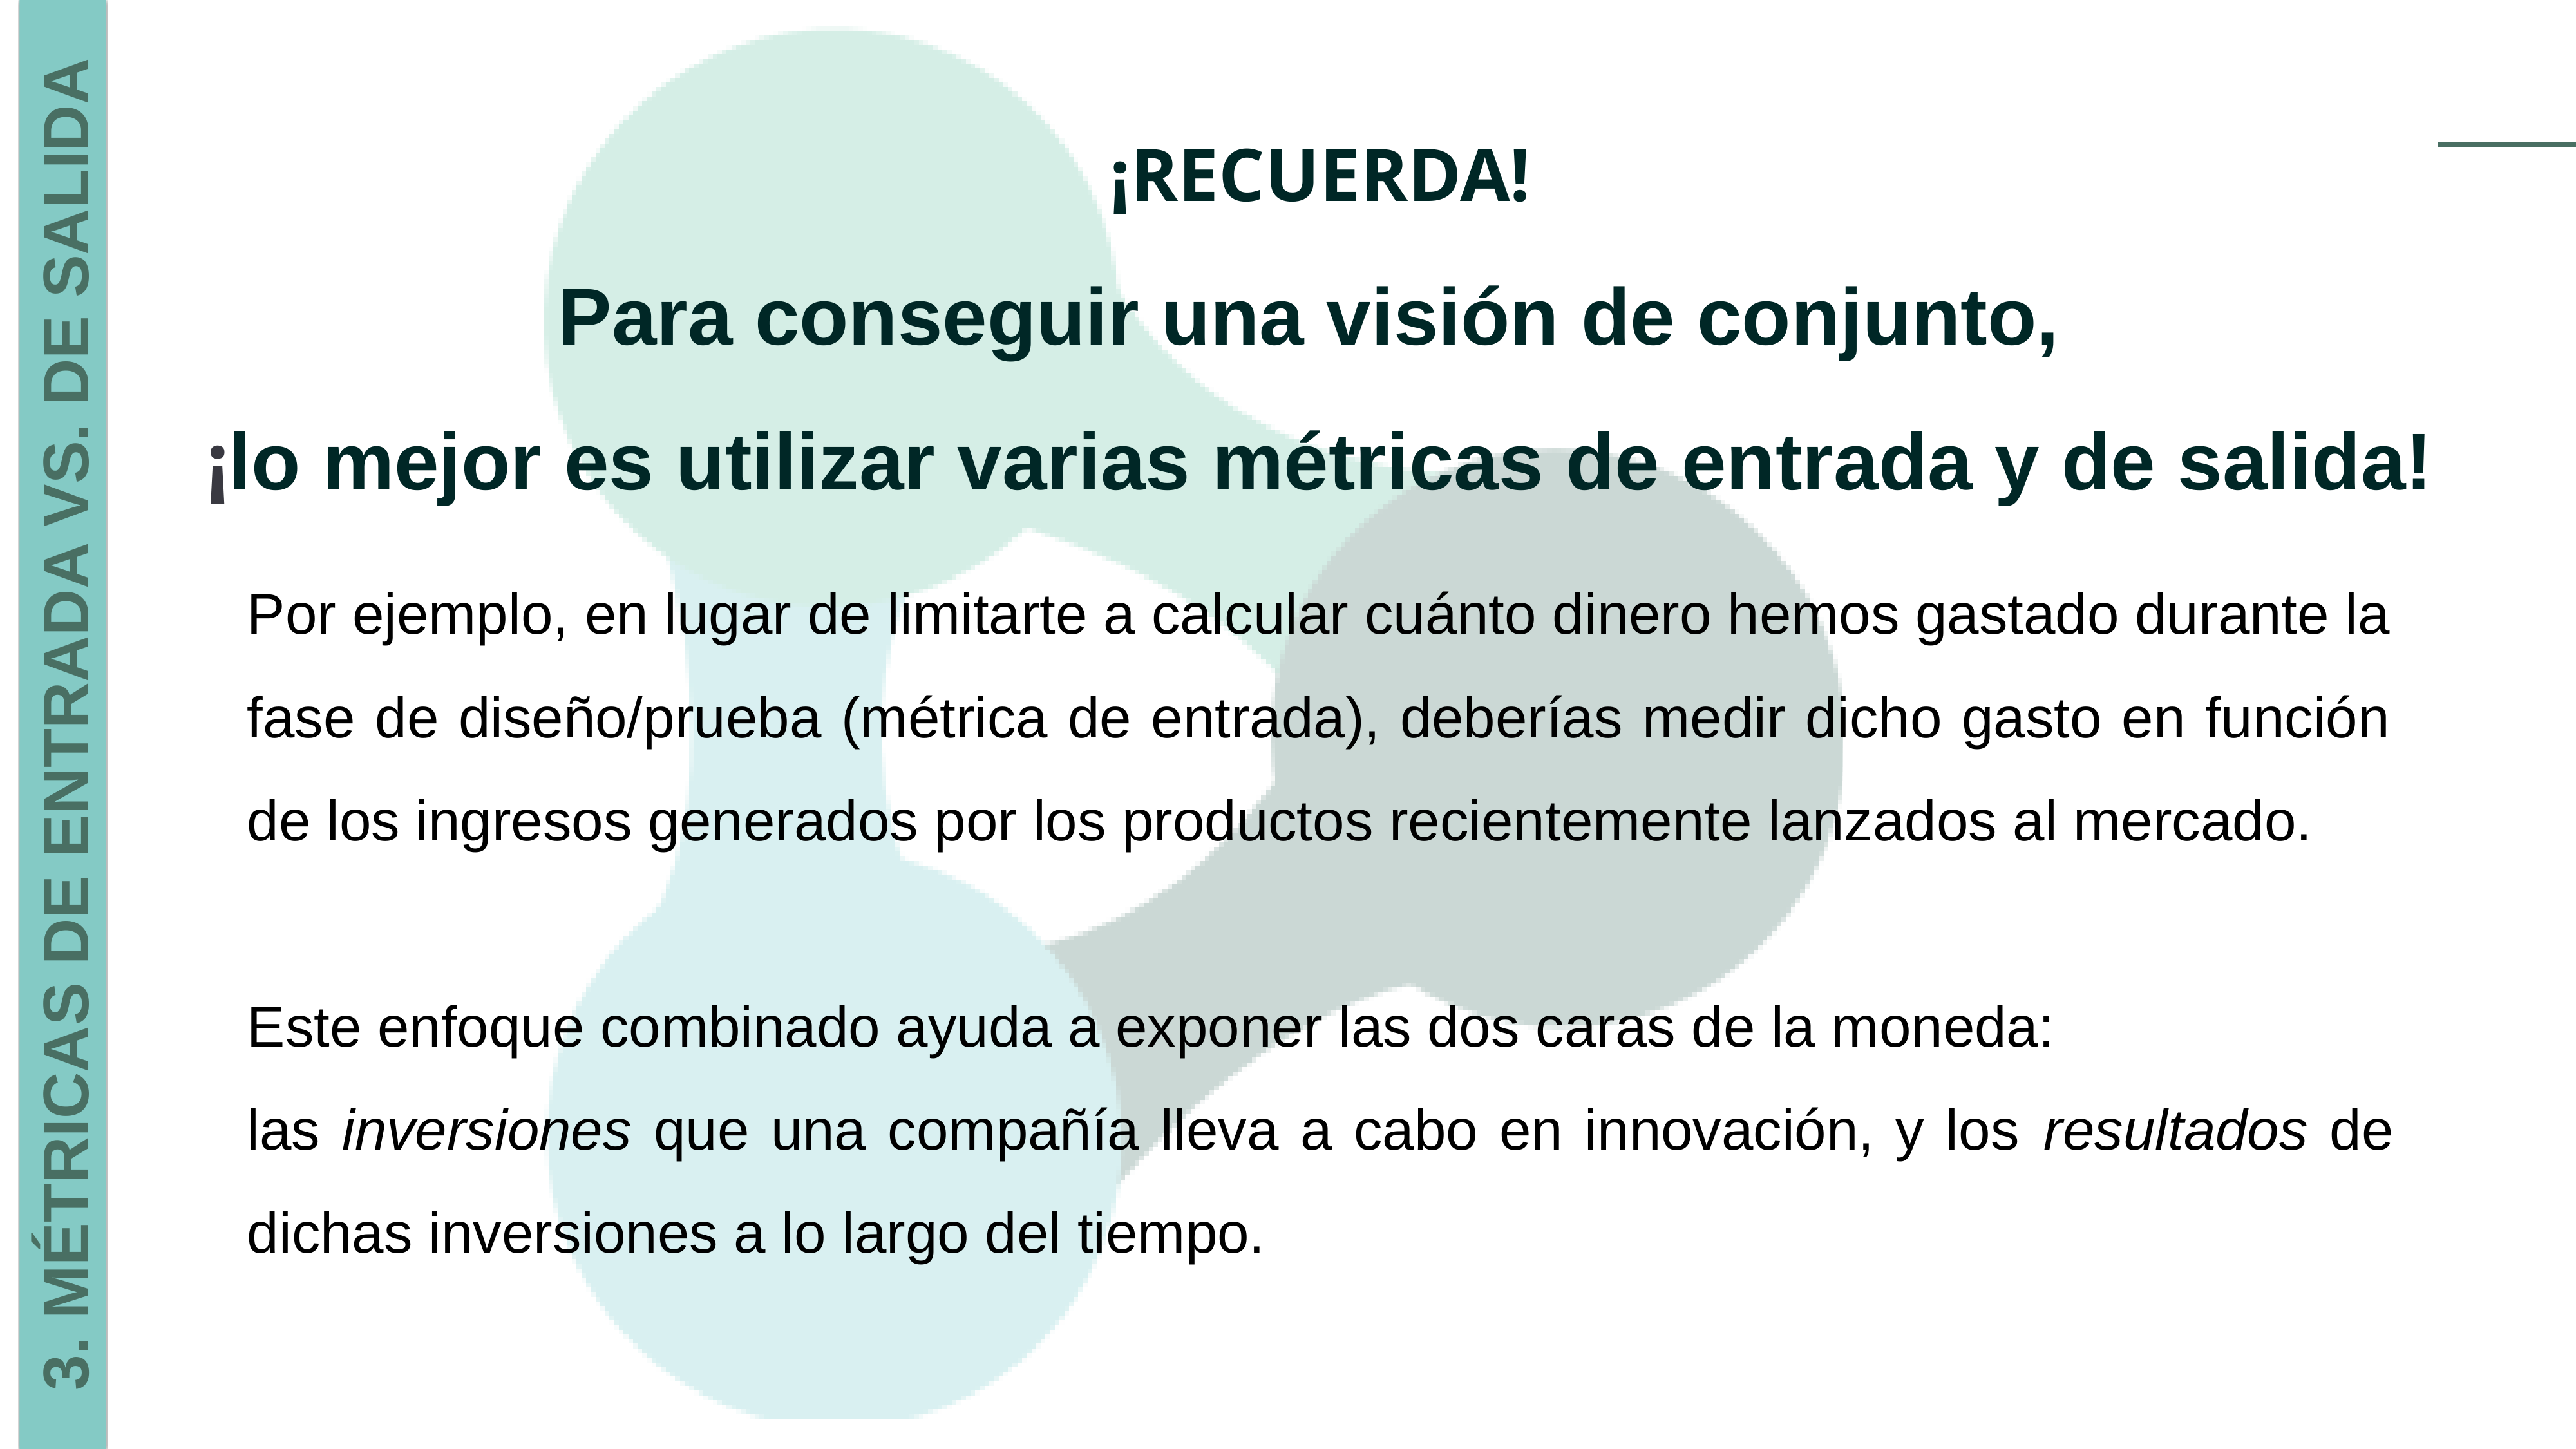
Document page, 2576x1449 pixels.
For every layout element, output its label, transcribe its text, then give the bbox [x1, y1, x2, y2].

title ¡RECUERDA! Para conseguir una visión de conjunto, ¡lo mejor es utilizar varias métricas de entrada y de salida! [180, 81, 541, 725]
title ¡RECUERDA! Para conseguir una visión de conjunto, ¡lo mejor es utilizar varias métricas de entrada y de salida! [1846, 81, 2461, 725]
list Por ejemplo, en lugar de limitarte a calcular cuánto dinero hemos gastado durante la fase de diseño/prueba (métrica de entrada), deberías medir dicho gasto en función de los ingresos generados por los productos recientemente lanzados al mercado. Este enfoque combinado ayuda a exponer las dos caras de la moneda: las inversiones que una compañía lleva a cabo en innovación, y los resultados de dichas inversiones a lo largo del tiempo. [243, 538, 541, 1368]
list Por ejemplo, en lugar de limitarte a calcular cuánto dinero hemos gastado durante la fase de diseño/prueba (métrica de entrada), deberías medir dicho gasto en función de los ingresos generados por los productos recientemente lanzados al mercado. Este enfoque combinado ayuda a exponer las dos caras de la moneda: las inversiones que una compañía lleva a cabo en innovación, y los resultados de dichas inversiones a lo largo del tiempo. [1846, 538, 2398, 1368]
text_box 3. MÉTRICAS DE ENTRADA VS. DE SALIDA [19, 0, 106, 1449]
picture [544, 26, 1844, 1419]
